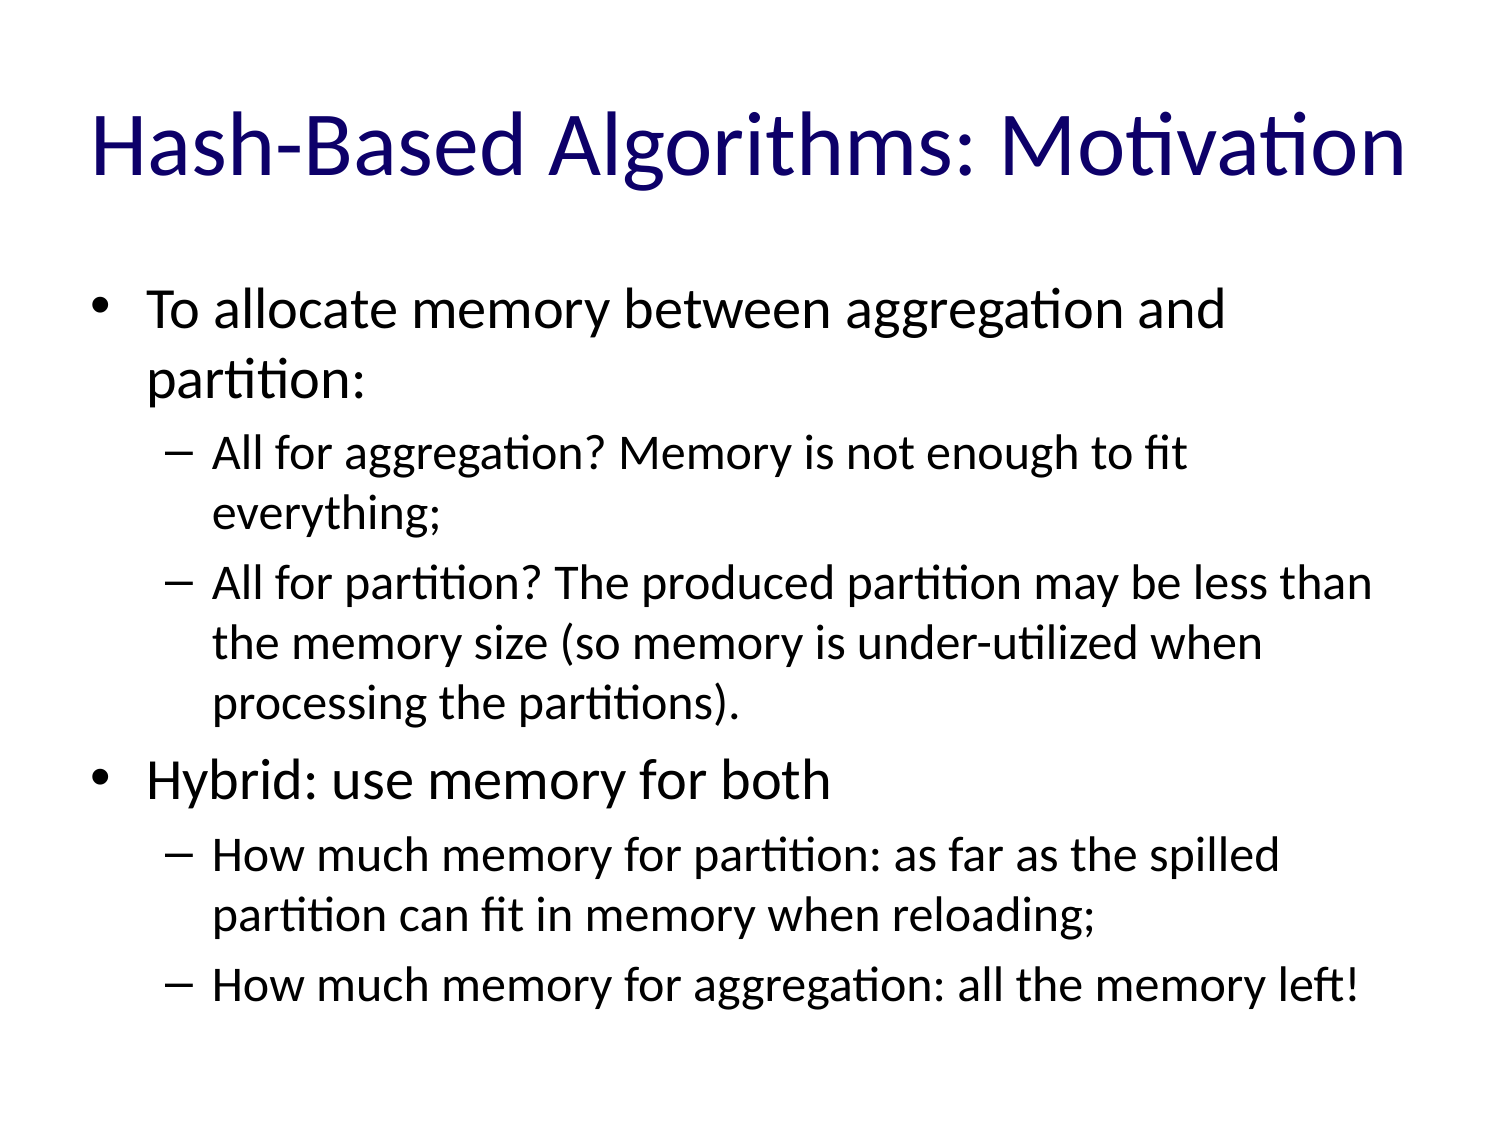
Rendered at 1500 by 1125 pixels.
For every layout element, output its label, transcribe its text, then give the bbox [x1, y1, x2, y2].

text_box To allocate memory between aggregation and partition: All for aggregation? Memory is not enough to fit everything; All for partition? The produced partition may be less than the memory size (so memory is under-utilized when processing the partitions). Hybrid: use memory for both How much memory for partition: as far as the spilled partition can fit in memory when reloading; How much memory for aggregation: all the memory left! [74, 262, 1425, 1039]
title Hash-Based Algorithms: Motivation [75, 45, 1425, 233]
